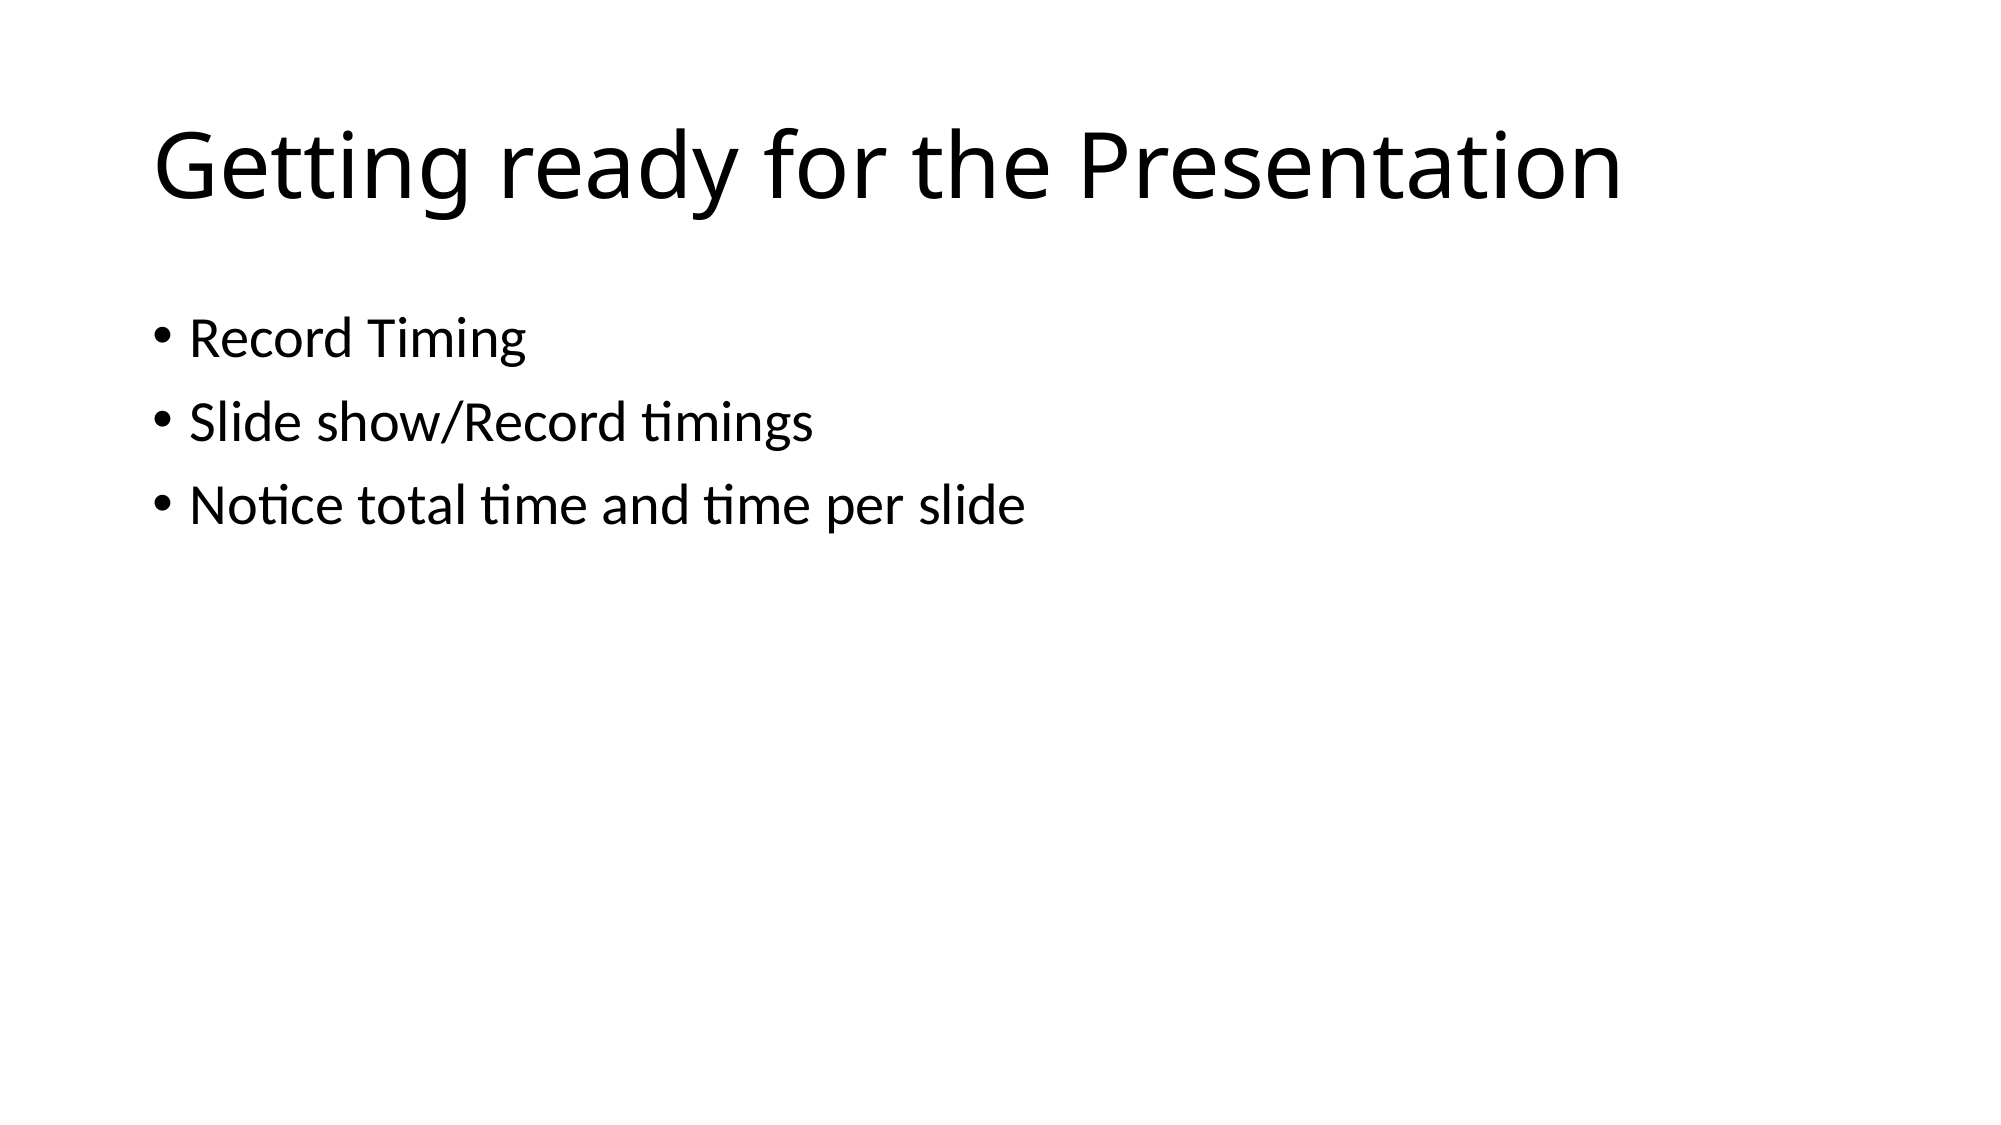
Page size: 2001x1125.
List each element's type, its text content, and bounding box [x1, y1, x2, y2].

list Record Timing Slide show/Record timings Notice total time and time per slide [137, 299, 1863, 1014]
title Getting ready for the Presentation [137, 59, 1863, 278]
